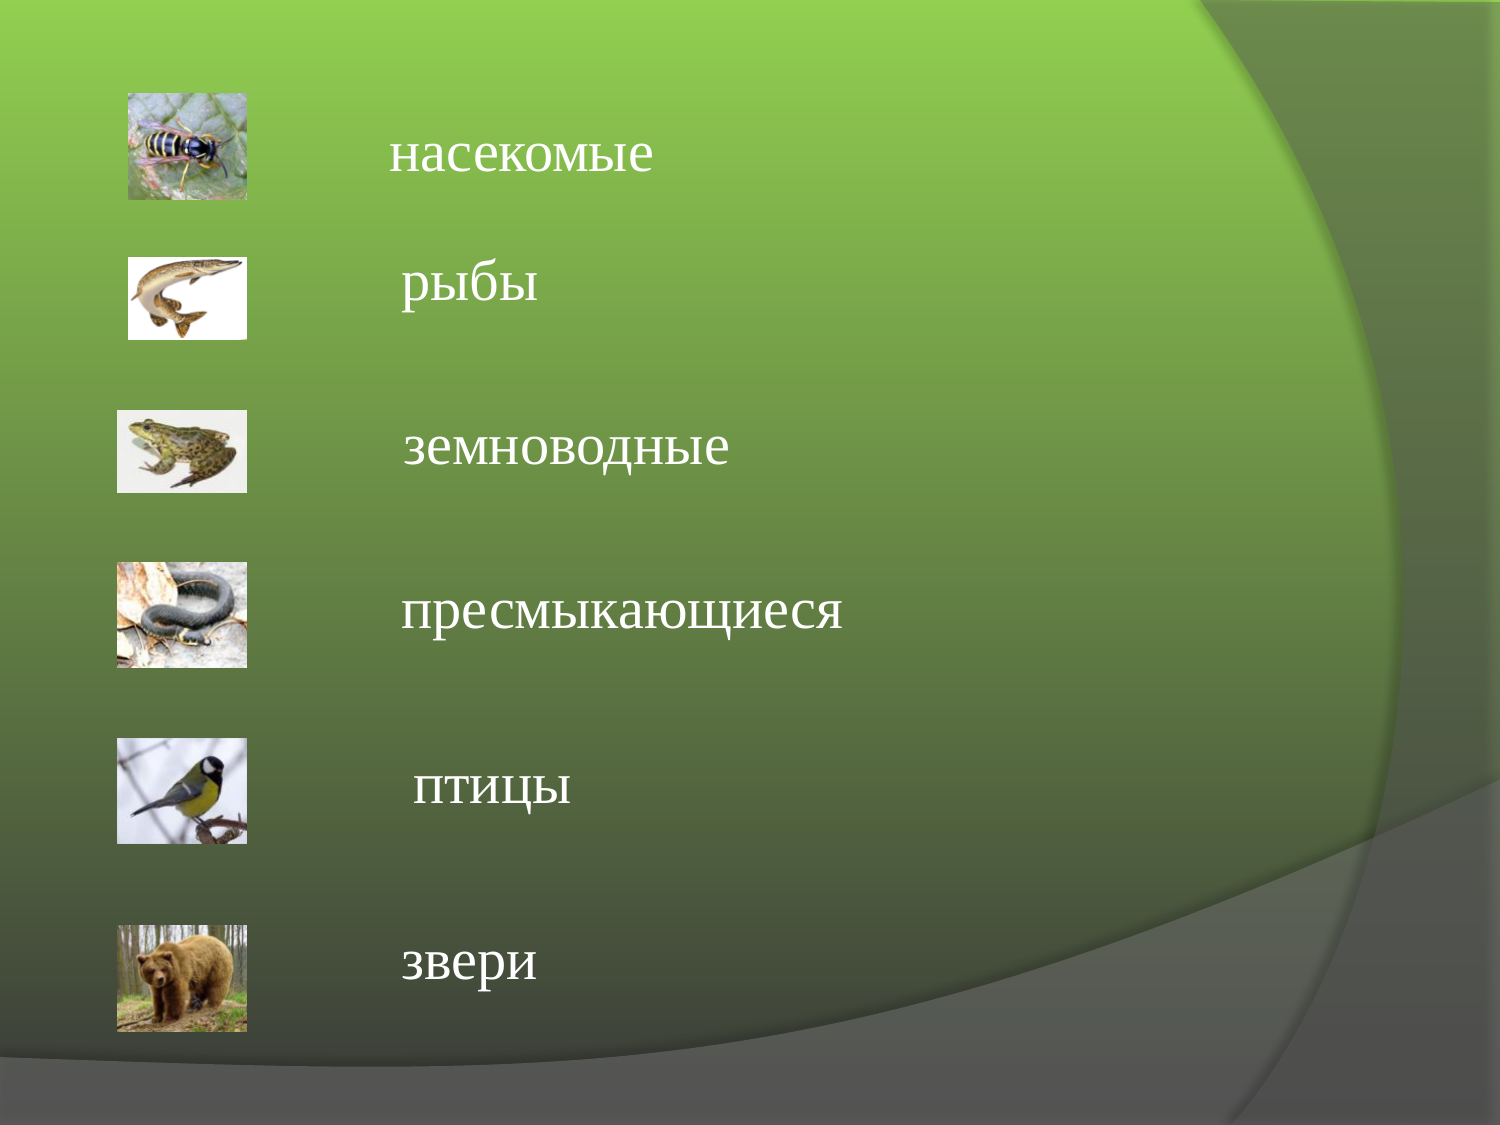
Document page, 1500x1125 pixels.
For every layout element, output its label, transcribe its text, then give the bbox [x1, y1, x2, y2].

text_box земноводные [388, 398, 745, 484]
picture [128, 93, 247, 200]
picture [116, 737, 247, 844]
picture [116, 409, 247, 493]
text_box звери [386, 914, 703, 999]
text_box рыбы [386, 234, 575, 320]
text_box птицы [398, 738, 903, 823]
picture [116, 925, 247, 1032]
picture [128, 257, 247, 341]
text_box пресмыкающиеся [386, 562, 1043, 648]
picture [116, 562, 247, 669]
text_box насекомые [375, 105, 1032, 191]
